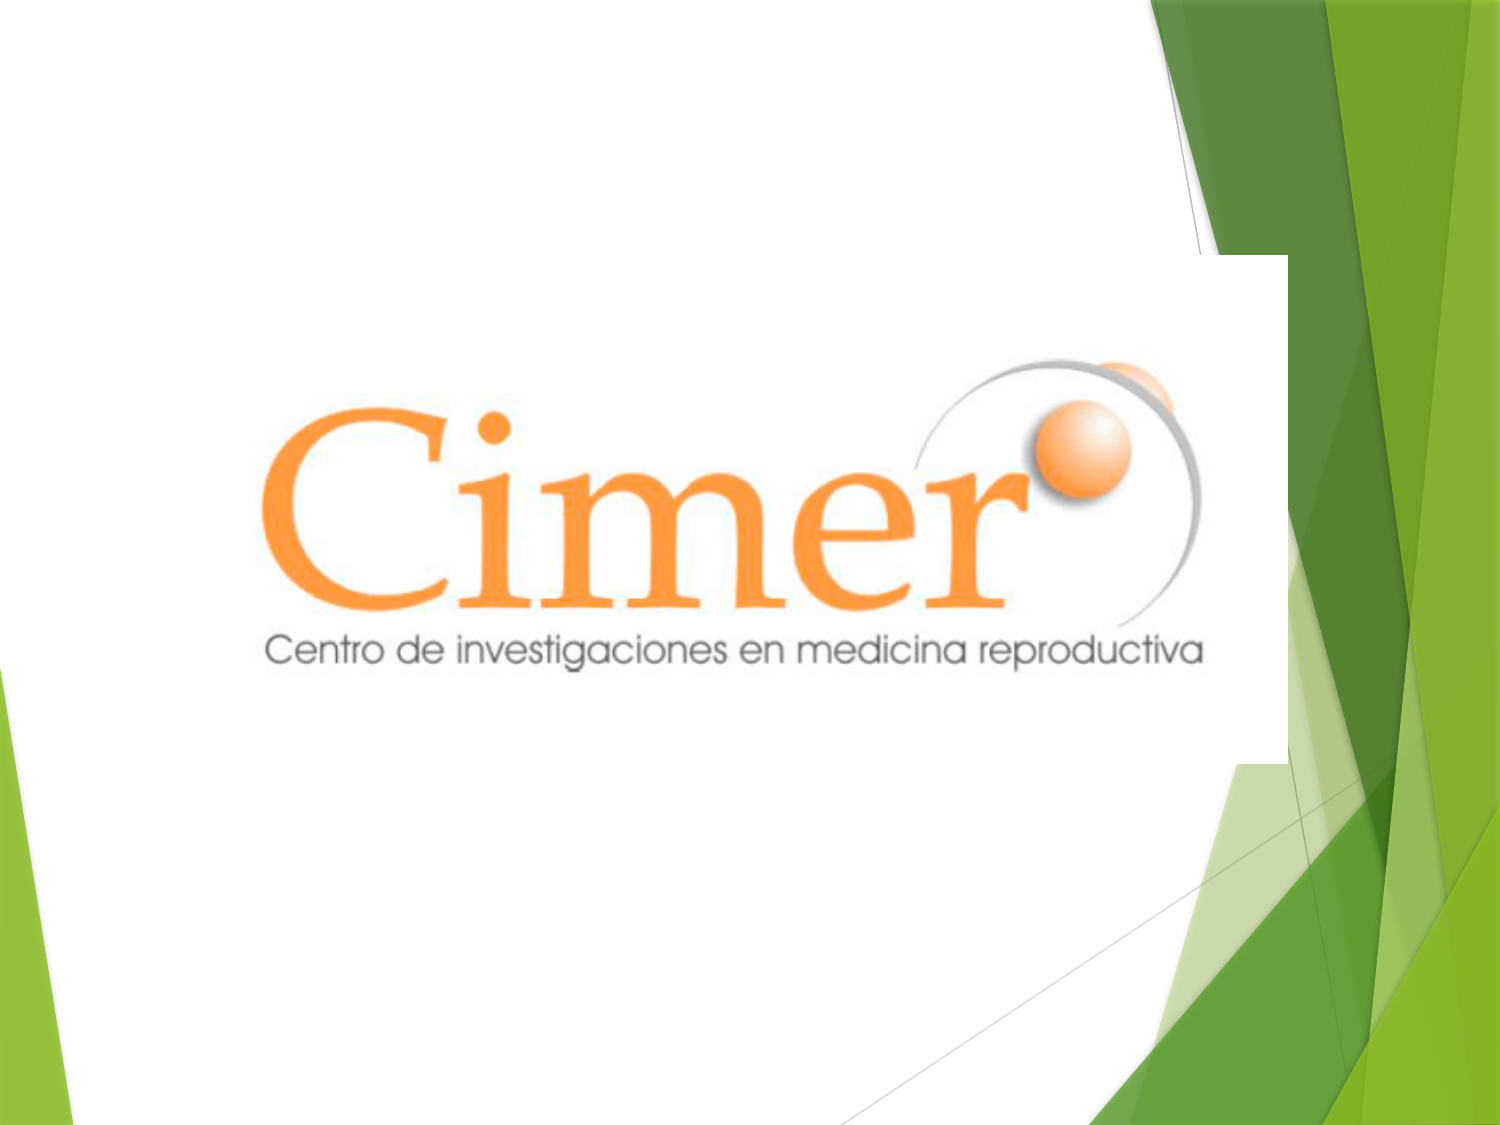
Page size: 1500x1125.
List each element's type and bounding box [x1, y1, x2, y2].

picture [186, 254, 1288, 764]
